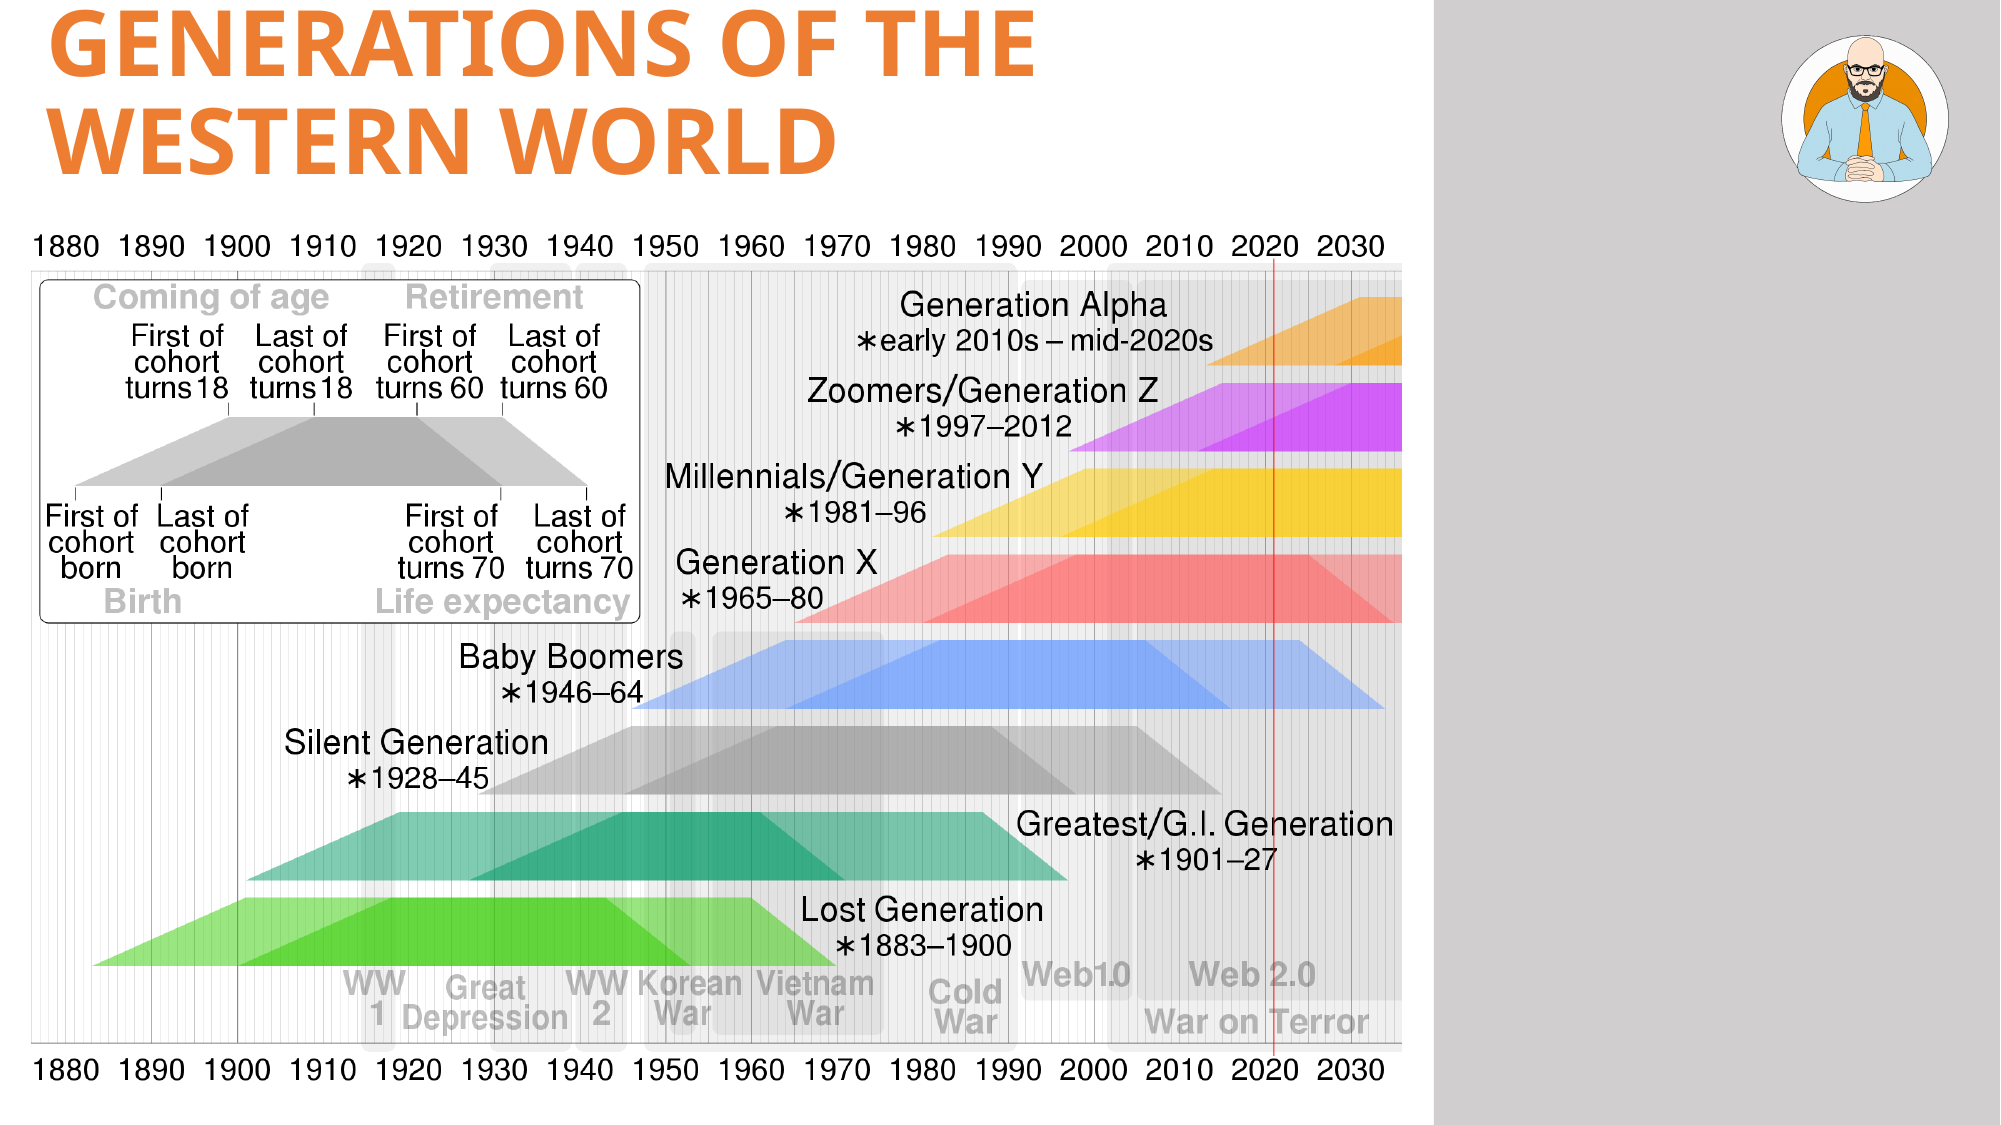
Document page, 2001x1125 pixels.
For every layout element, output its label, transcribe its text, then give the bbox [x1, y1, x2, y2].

picture [1780, 33, 1950, 203]
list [31, 228, 1402, 1086]
title Generations of the Western World [31, 13, 1402, 179]
